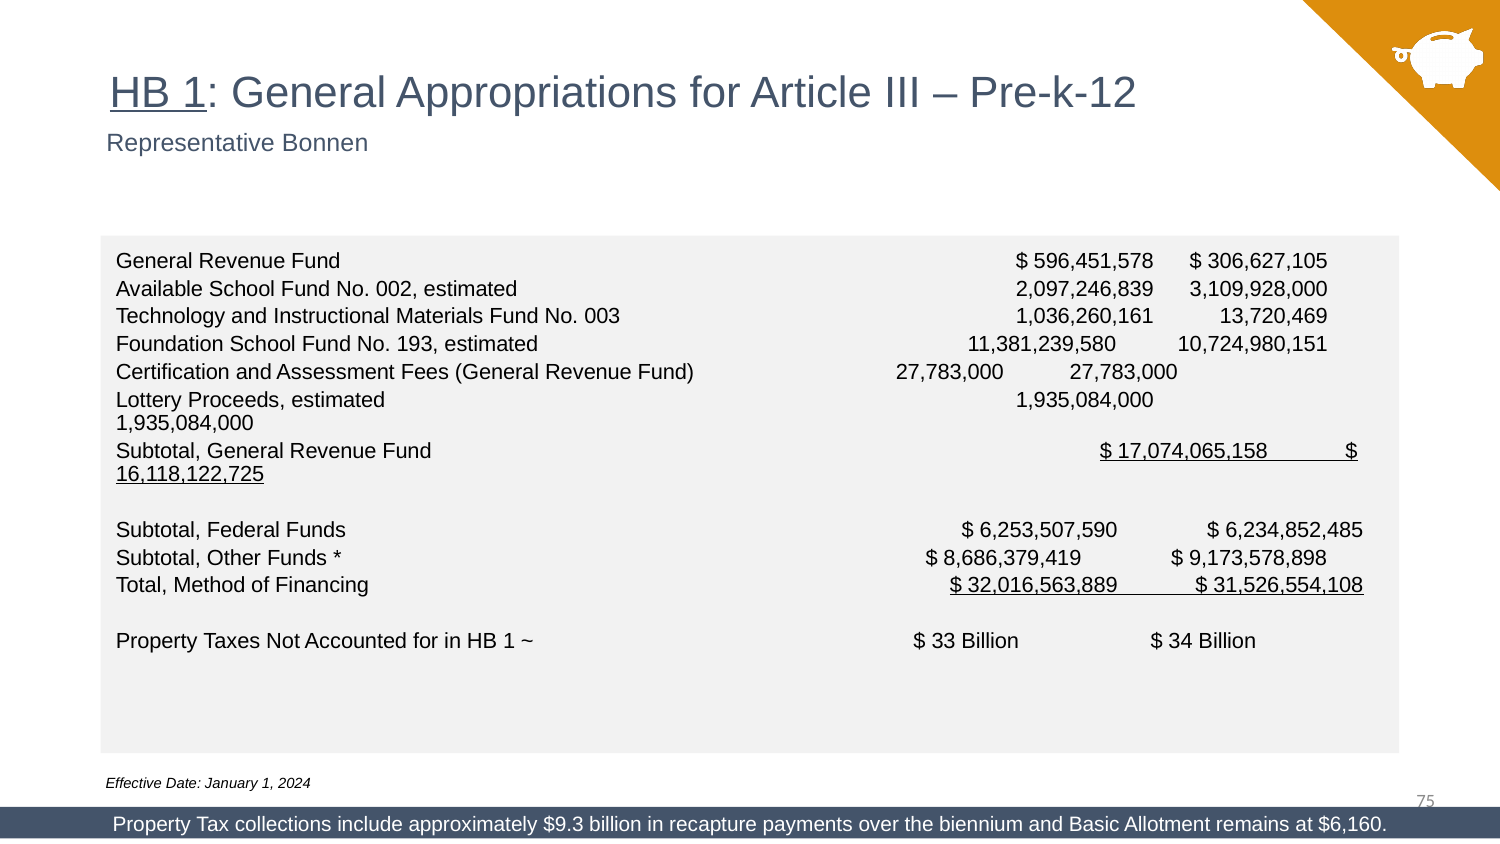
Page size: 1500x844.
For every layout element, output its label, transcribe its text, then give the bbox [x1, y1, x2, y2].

list General Revenue Fund $ 596,451,578 $ 306,627,105 Available School Fund No. 002, estimated 2,097,246,839 3,109,928,000 Technology and Instructional Materials Fund No. 003 1,036,260,161 13,720,469 Foundation School Fund No. 193, estimated 11,381,239,580 10,724,980,151 Certification and Assessment Fees (General Revenue Fund) 27,783,000 27,783,000 Lottery Proceeds, estimated 1,935,084,000 1,935,084,000 Subtotal, General Revenue Fund $ 17,074,065,158 $ 16,118,122,725 Subtotal, Federal Funds $ 6,253,507,590 $ 6,234,852,485 Subtotal, Other Funds * $ 8,686,379,419 $ 9,173,578,898 Total, Method of Financing $ 32,016,563,889 $ 31,526,554,108 Property Taxes Not Accounted for in HB 1 ~ $ 33 Billion $ 34 Billion [100, 241, 1395, 753]
picture [1386, 12, 1491, 104]
text_box Property Tax collections include approximately $9.3 billion in recapture payments over the biennium and Basic Allotment remains at $6,160. [0, 806, 1500, 839]
slide_number 75 [1112, 777, 1451, 806]
text_box Effective Date: January 1, 2024 [94, 770, 1389, 799]
text_box [100, 235, 110, 241]
text_box Representative Bonnen [95, 124, 1247, 154]
text_box [100, 621, 1400, 754]
text_box [1301, 0, 1500, 193]
text_box [110, 145, 1406, 621]
title HB 1: General Appropriations for Article III – Pre-k-12 [94, 45, 1405, 142]
